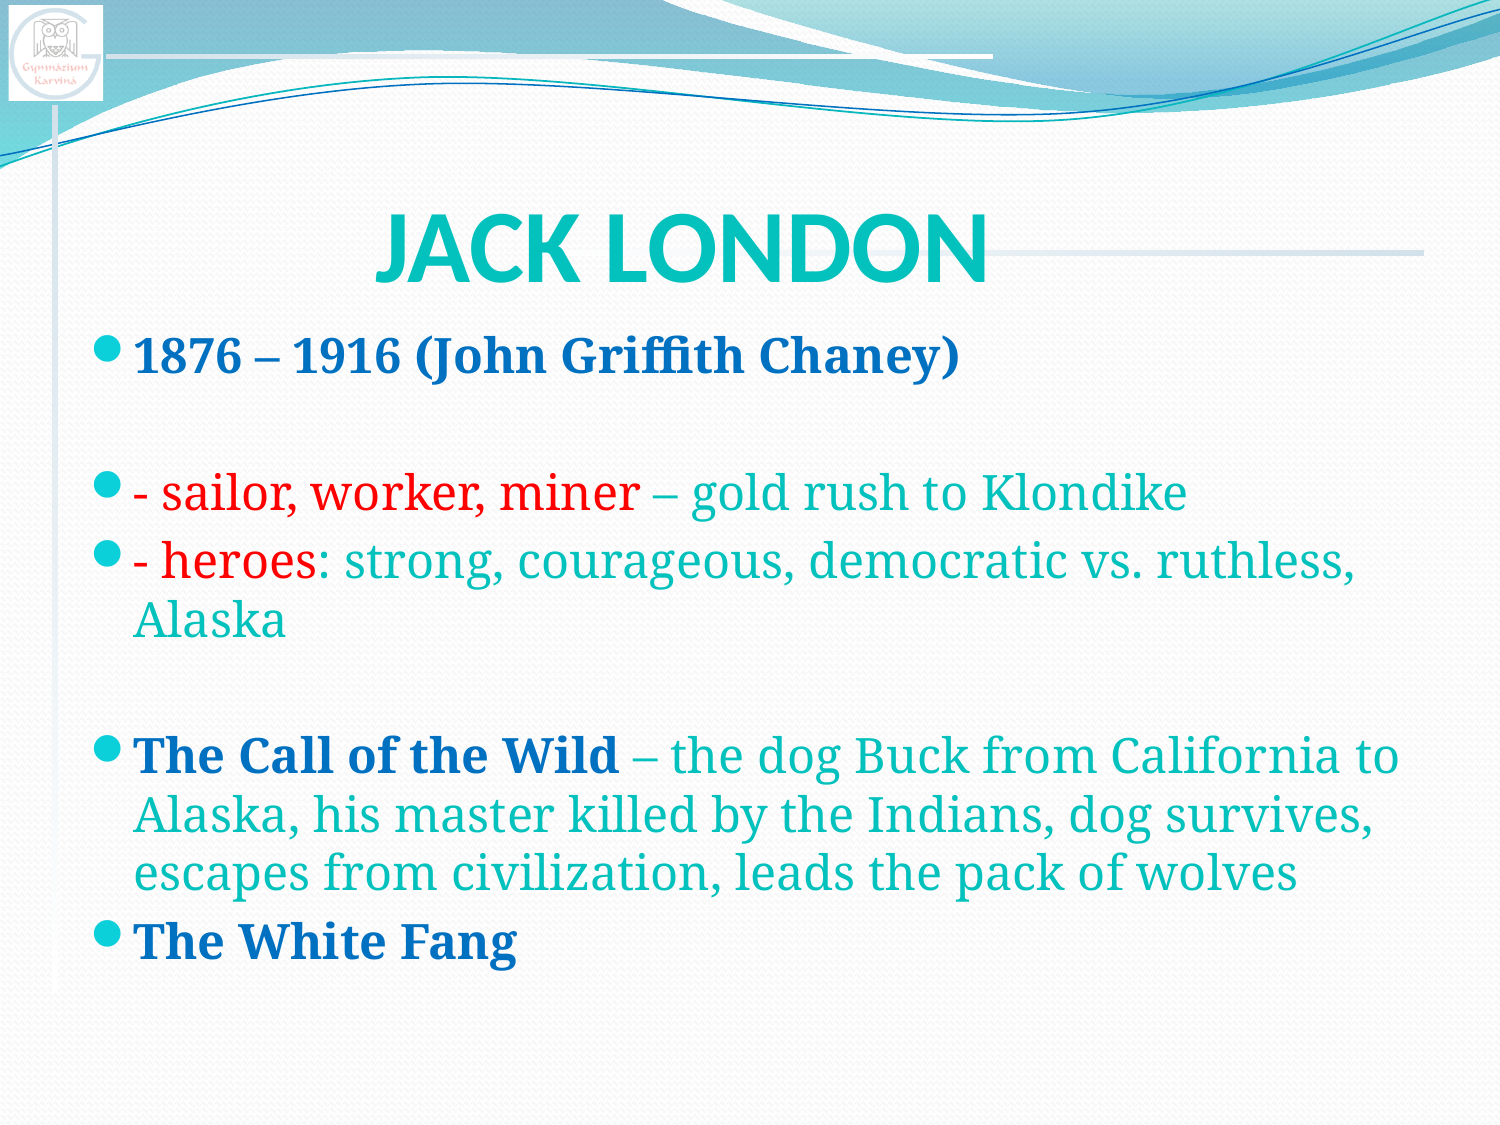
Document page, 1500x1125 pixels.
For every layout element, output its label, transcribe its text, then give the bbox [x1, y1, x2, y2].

list 1876 – 1916 (John Griffith Chaney) - sailor, worker, miner – gold rush to Klondike - heroes: strong, courageous, democratic vs. ruthless, Alaska The Call of the Wild – the dog Buck from California to Alaska, his master killed by the Indians, dog survives, escapes from civilization, leads the pack of wolves The White Fang [74, 317, 1426, 1038]
title JACK LONDON [74, 115, 1426, 304]
picture [106, 54, 993, 59]
picture [8, 5, 104, 101]
picture [52, 105, 58, 992]
